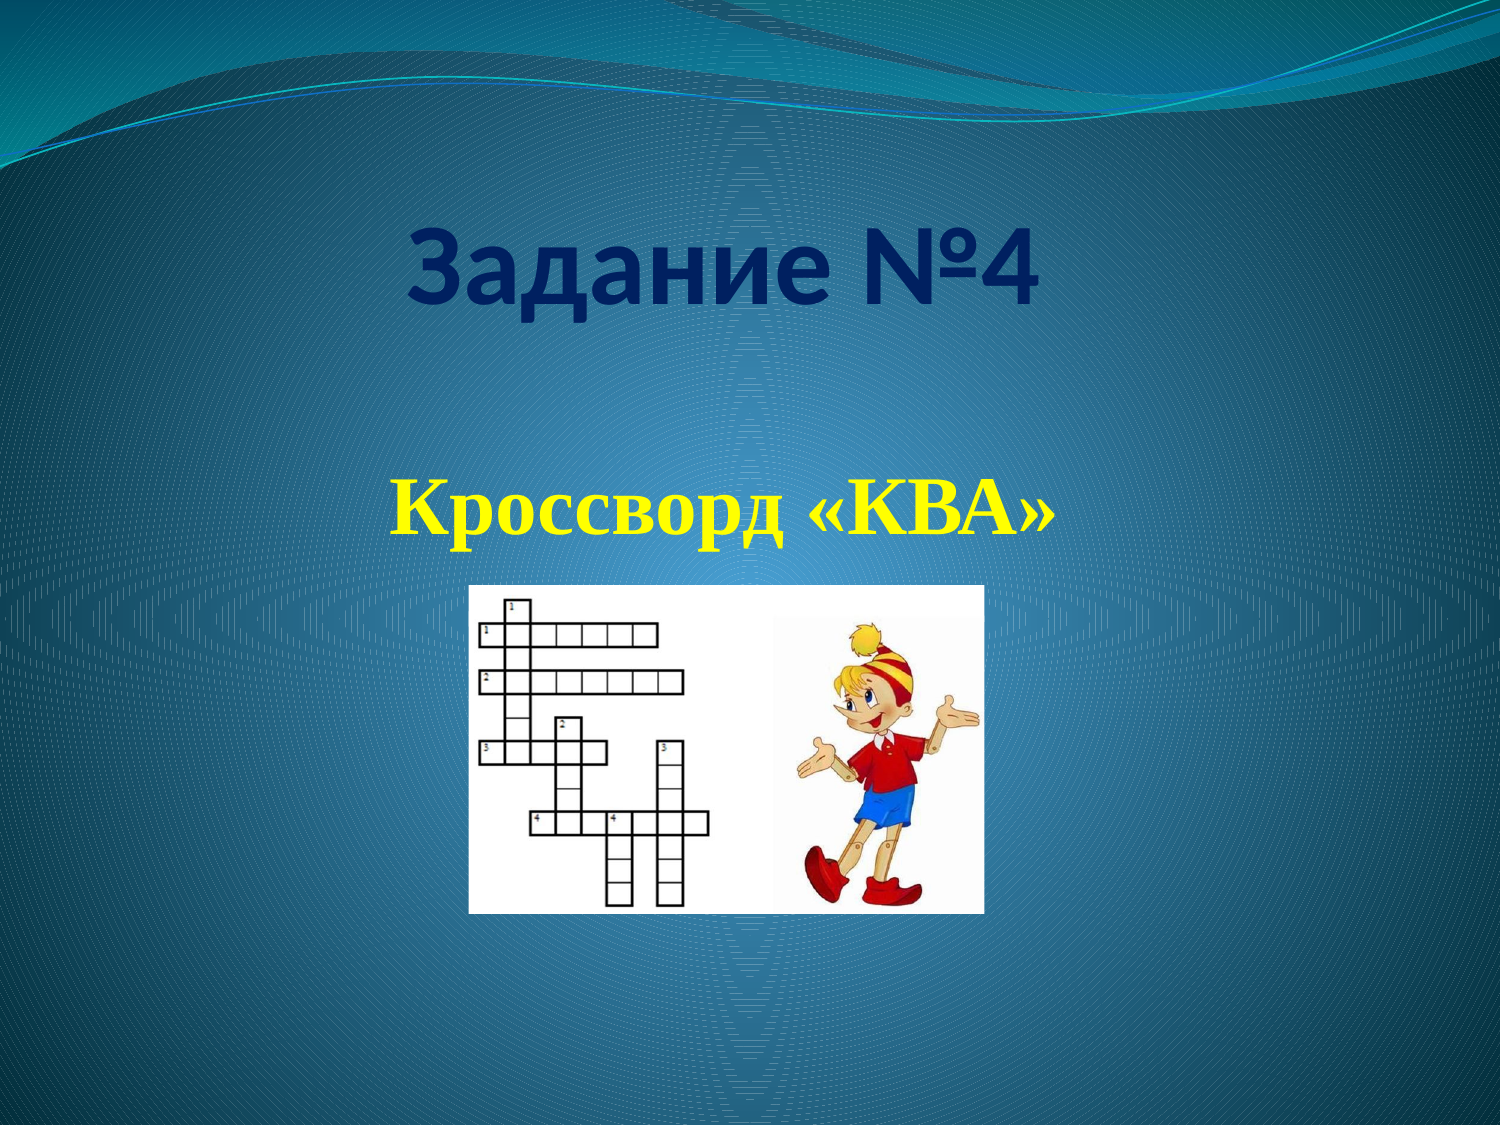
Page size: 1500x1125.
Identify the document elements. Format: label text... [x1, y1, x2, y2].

title Задание №4 [86, 216, 1362, 329]
list Кроссворд «КВА» [86, 443, 1362, 973]
picture [468, 585, 985, 915]
